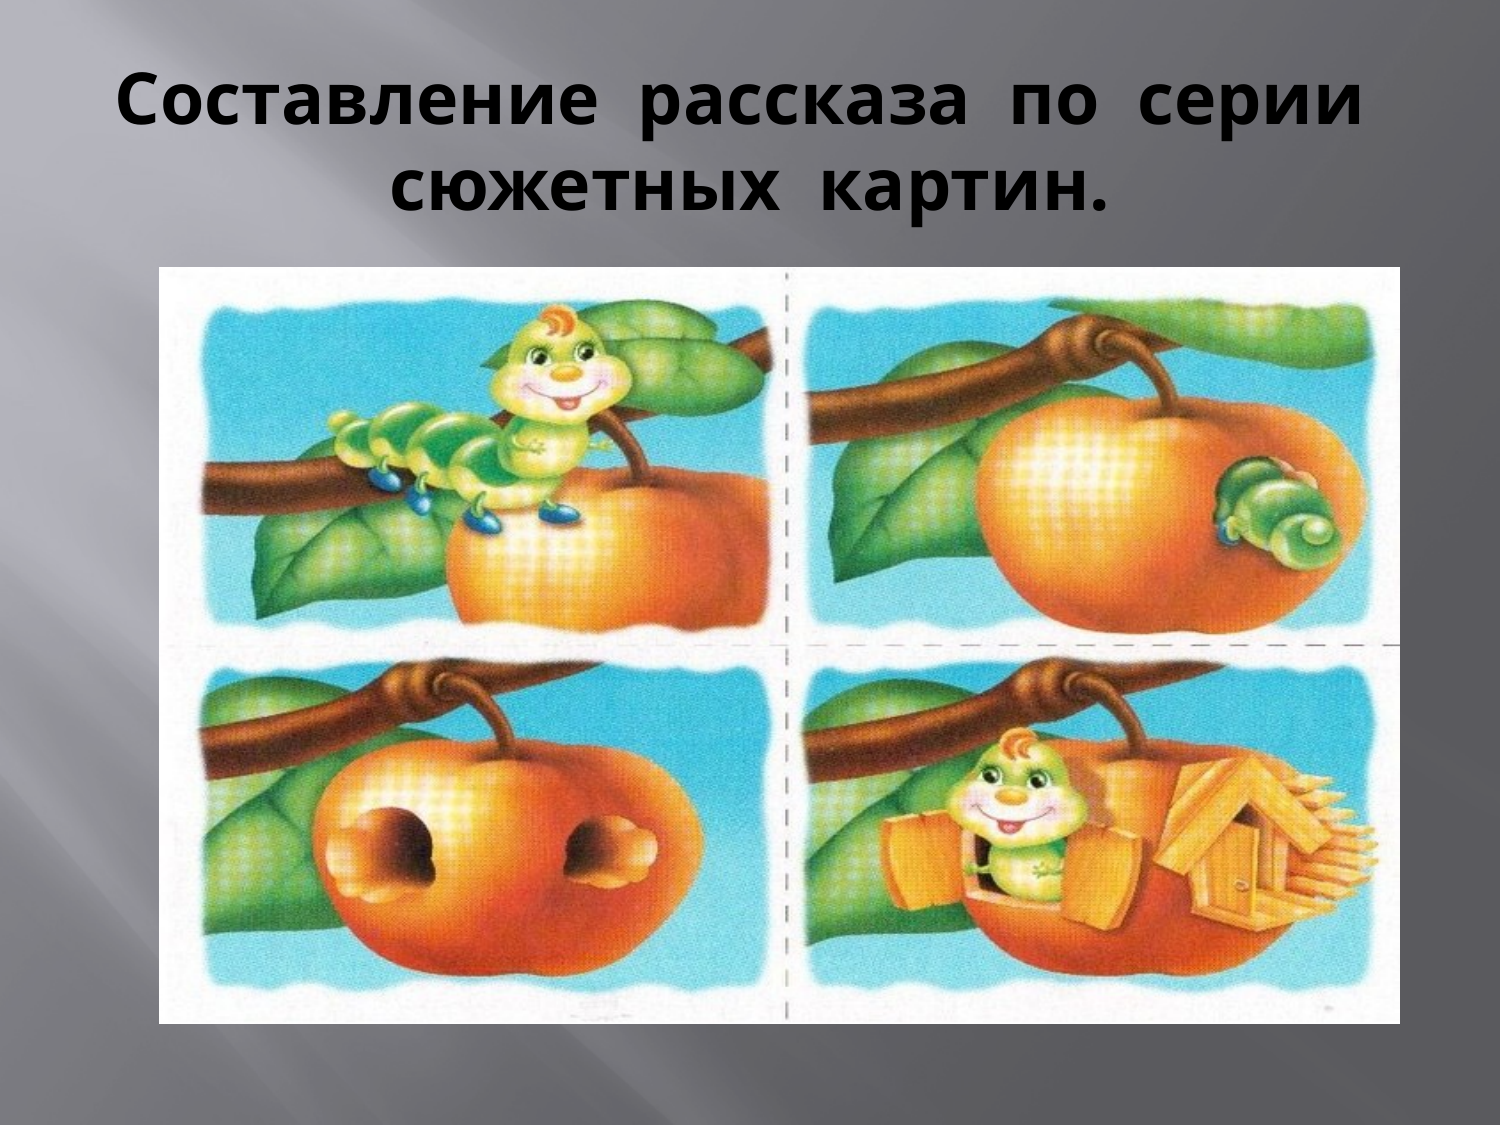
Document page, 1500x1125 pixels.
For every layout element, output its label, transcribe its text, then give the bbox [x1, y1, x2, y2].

title Составление рассказа по серии сюжетных картин. [75, 45, 1425, 233]
picture [159, 266, 1400, 1024]
